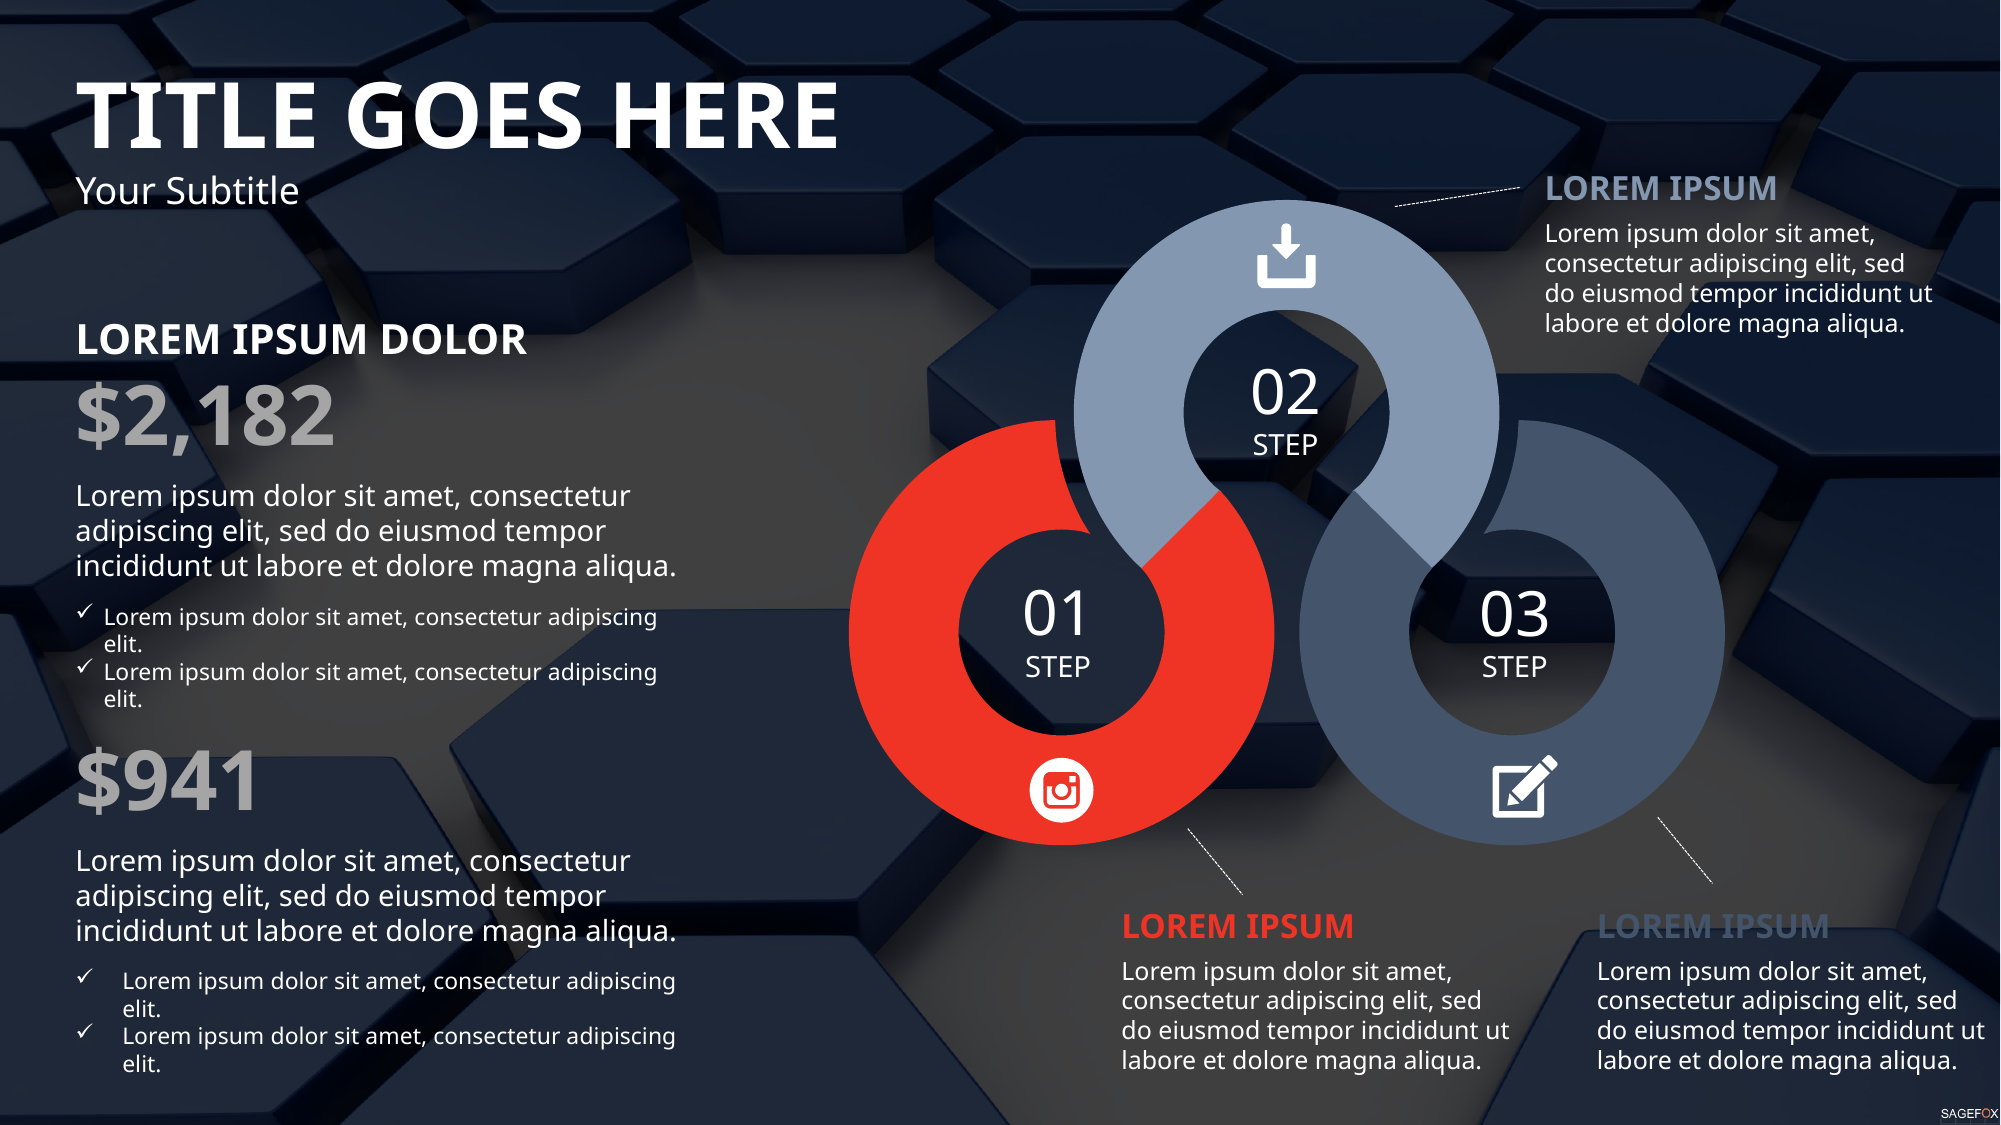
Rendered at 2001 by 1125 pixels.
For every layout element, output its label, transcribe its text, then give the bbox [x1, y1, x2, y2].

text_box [1394, 187, 1520, 207]
text_box LOREM IPSUM Lorem ipsum dolor sit amet, consectetur adipiscing elit, sed do eiusmod tempor incididunt ut labore et dolore magna aliqua. [1534, 162, 1948, 343]
text_box 01 STEP [1004, 565, 1112, 691]
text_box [1029, 757, 1094, 823]
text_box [1657, 817, 1713, 884]
text_box LOREM IPSUM Lorem ipsum dolor sit amet, consectetur adipiscing elit, sed do eiusmod tempor incididunt ut labore et dolore magna aliqua. [1111, 900, 1525, 1080]
text_box TITLE GOES HERE Your Subtitle [60, 49, 1036, 220]
text_box [1298, 418, 1726, 847]
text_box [1492, 755, 1558, 818]
text_box [847, 418, 1276, 847]
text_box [1187, 828, 1243, 895]
text_box LOREM IPSUM Lorem ipsum dolor sit amet, consectetur adipiscing elit, sed do eiusmod tempor incididunt ut labore et dolore magna aliqua. [1586, 900, 2000, 1080]
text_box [1257, 223, 1316, 289]
picture [0, 0, 2001, 1125]
text_box LOREM IPSUM DOLOR $2,182 Lorem ipsum dolor sit amet, consectetur adipiscing elit, sed do eiusmod tempor incididunt ut labore et dolore magna aliqua. Lorem ipsum dolor sit amet, consectetur adipiscing elit. Lorem ipsum dolor sit amet, consectetur adipiscing elit. $941 Lorem ipsum dolor sit amet, consectetur adipiscing elit, sed do eiusmod tempor incididunt ut labore et dolore magna aliqua. Lorem ipsum dolor sit amet, consectetur adipiscing elit. Lorem ipsum dolor sit amet, consectetur adipiscing elit. [60, 305, 719, 1120]
text_box 02 STEP [1232, 344, 1340, 469]
text_box 03 STEP [1461, 566, 1569, 691]
text_box [1072, 198, 1501, 569]
